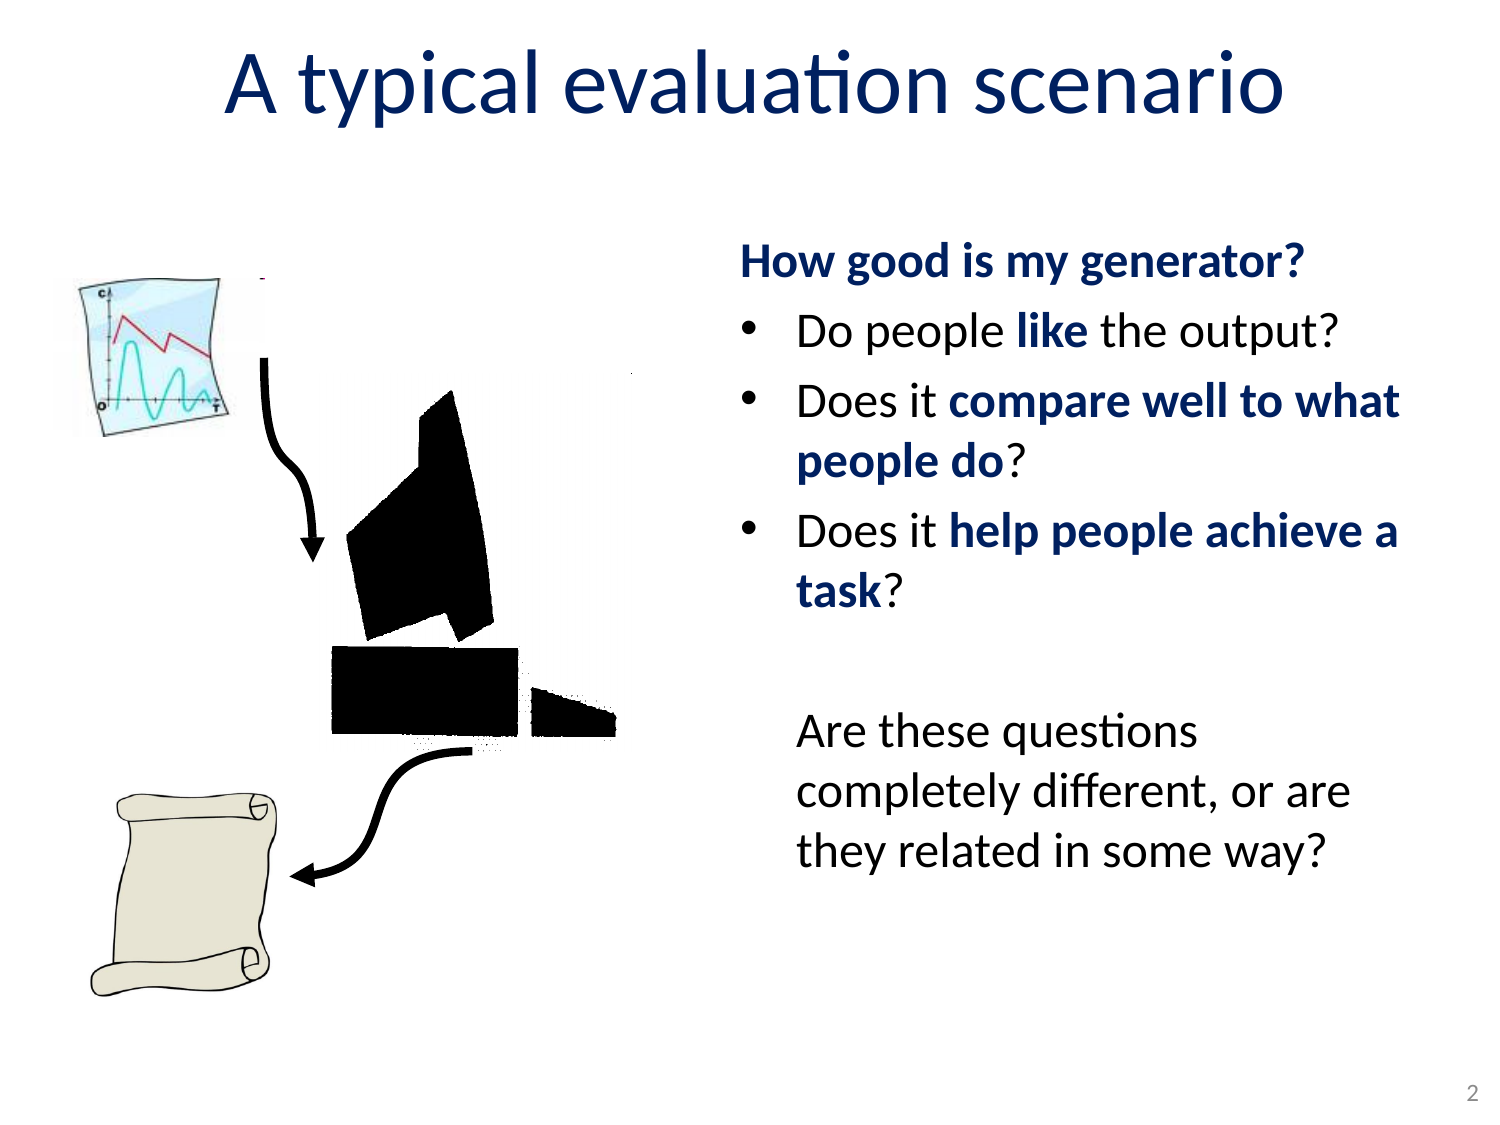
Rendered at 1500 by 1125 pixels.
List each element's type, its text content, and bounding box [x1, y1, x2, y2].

list How good is my generator? Do people like the output? Does it compare well to what people do? Does it help people achieve a task? Are these questions completely different, or are they related in some way? [725, 220, 1425, 1006]
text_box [317, 722, 444, 906]
slide_number 2 [1146, 1058, 1495, 1124]
picture [88, 786, 279, 1000]
title A typical evaluation scenario [76, 0, 1436, 154]
picture [52, 278, 265, 437]
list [312, 373, 632, 752]
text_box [263, 357, 314, 563]
